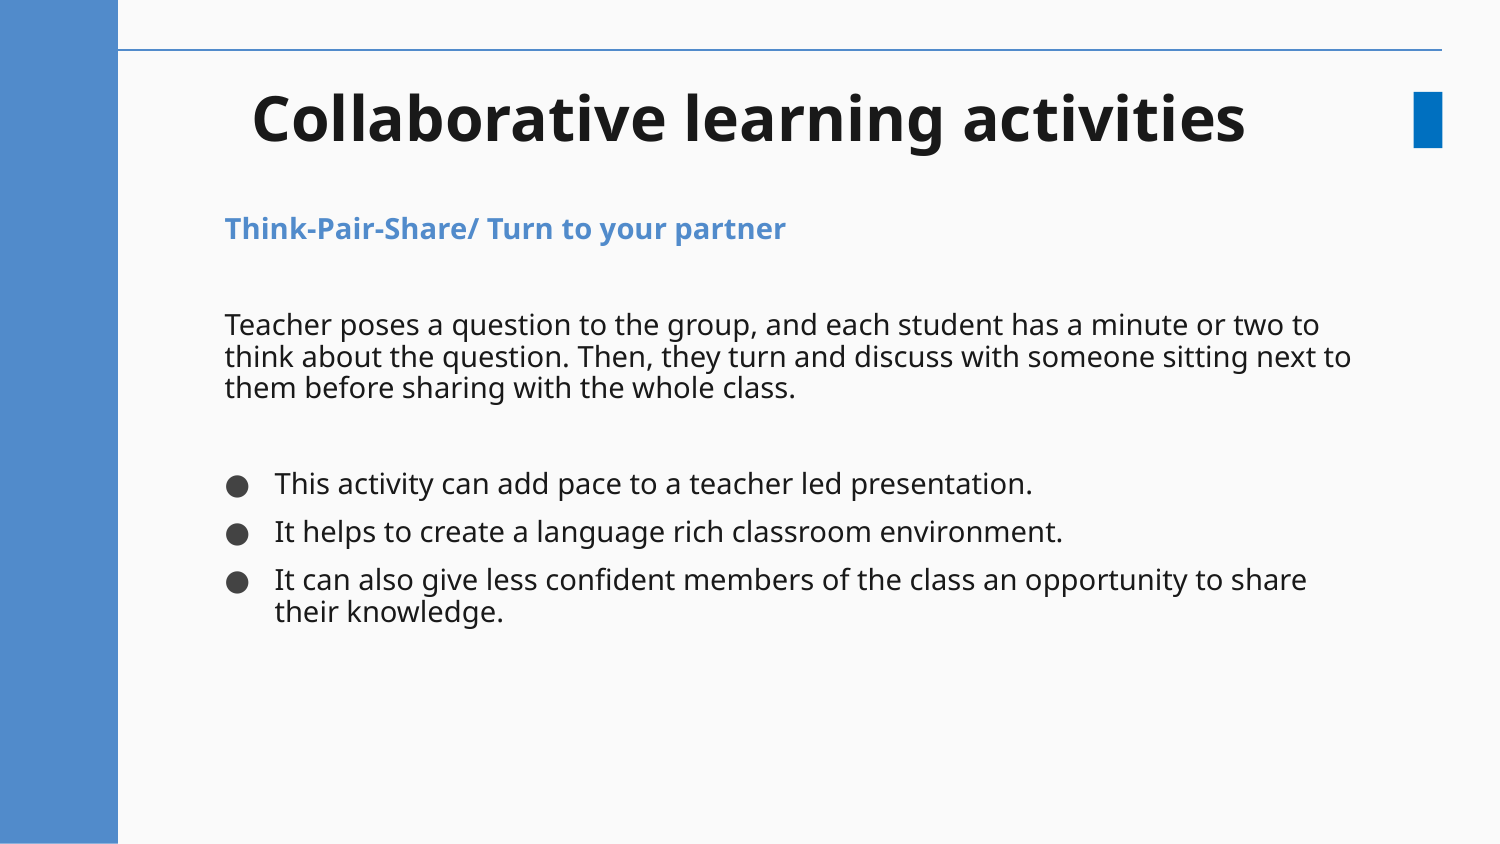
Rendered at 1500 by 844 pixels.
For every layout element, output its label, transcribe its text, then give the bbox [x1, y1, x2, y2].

list Think-Pair-Share/ Turn to your partner Teacher poses a question to the group, and each student has a minute or two to think about the question. Then, they turn and discuss with someone sitting next to them before sharing with the whole class. This activity can add pace to a teacher led presentation. It helps to create a language rich classroom environment. It can also give less confident members of the class an opportunity to share their knowledge. [184, 199, 1382, 760]
title Collaborative learning activities [118, 72, 1382, 167]
